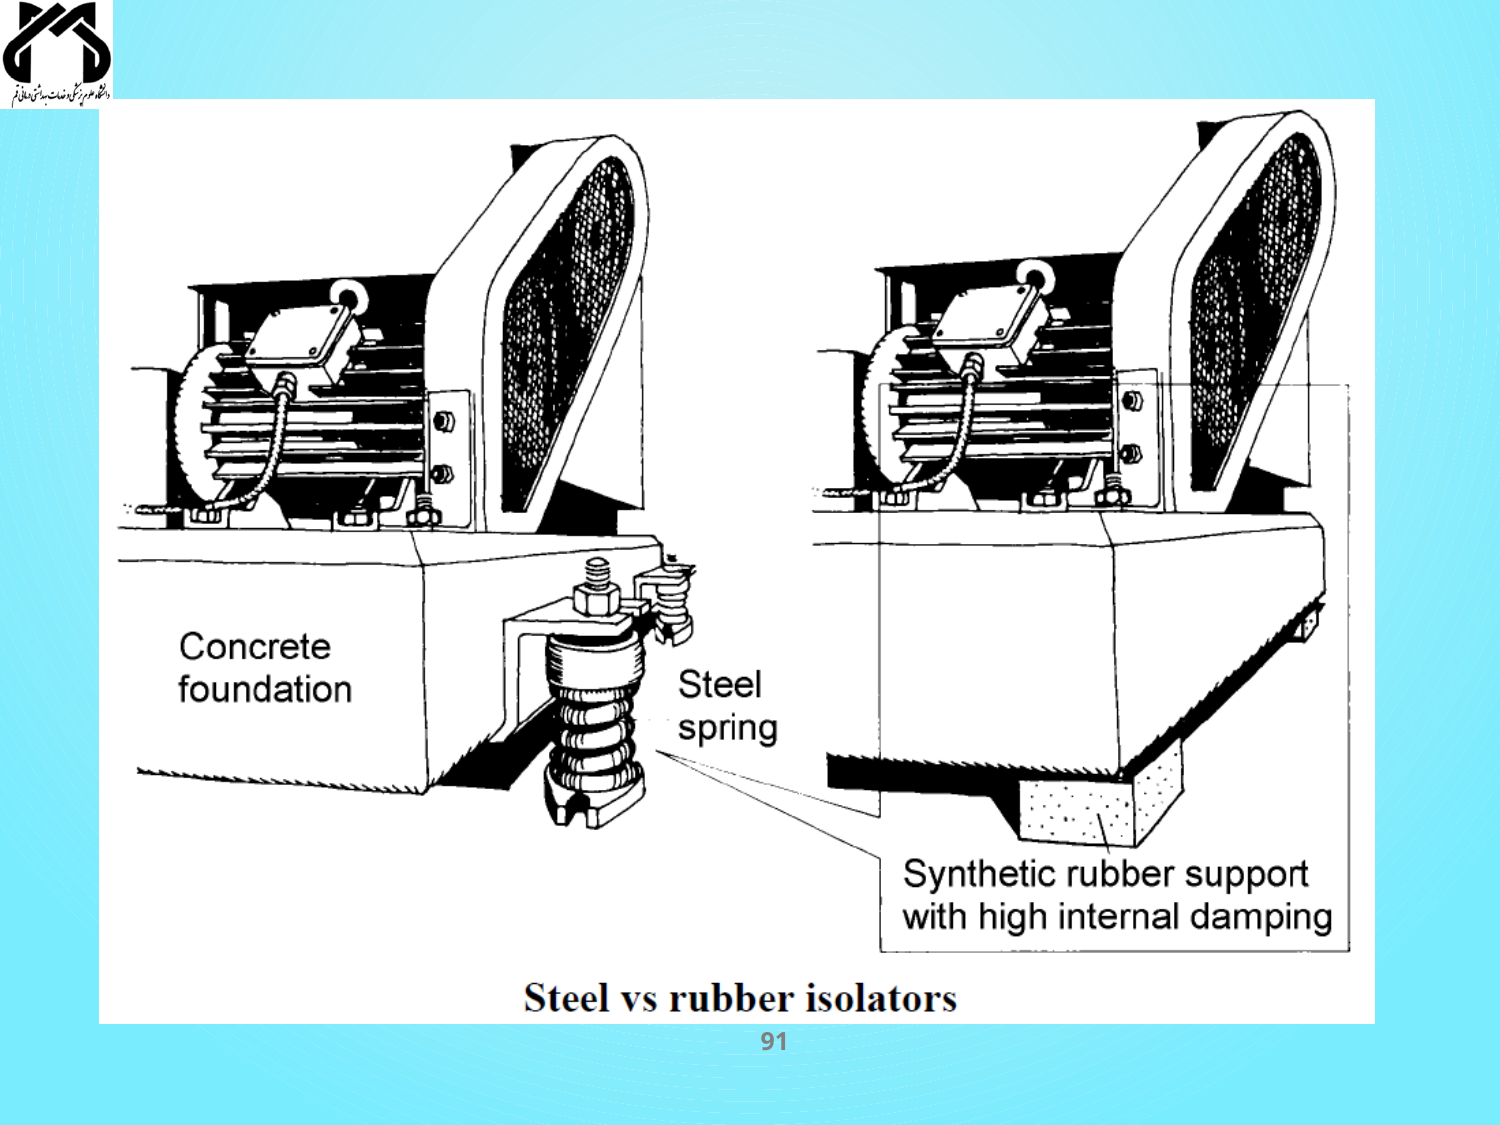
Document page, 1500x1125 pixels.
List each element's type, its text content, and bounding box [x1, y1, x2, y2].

slide_number 91 [624, 1033, 925, 1073]
picture [0, 0, 1376, 1024]
